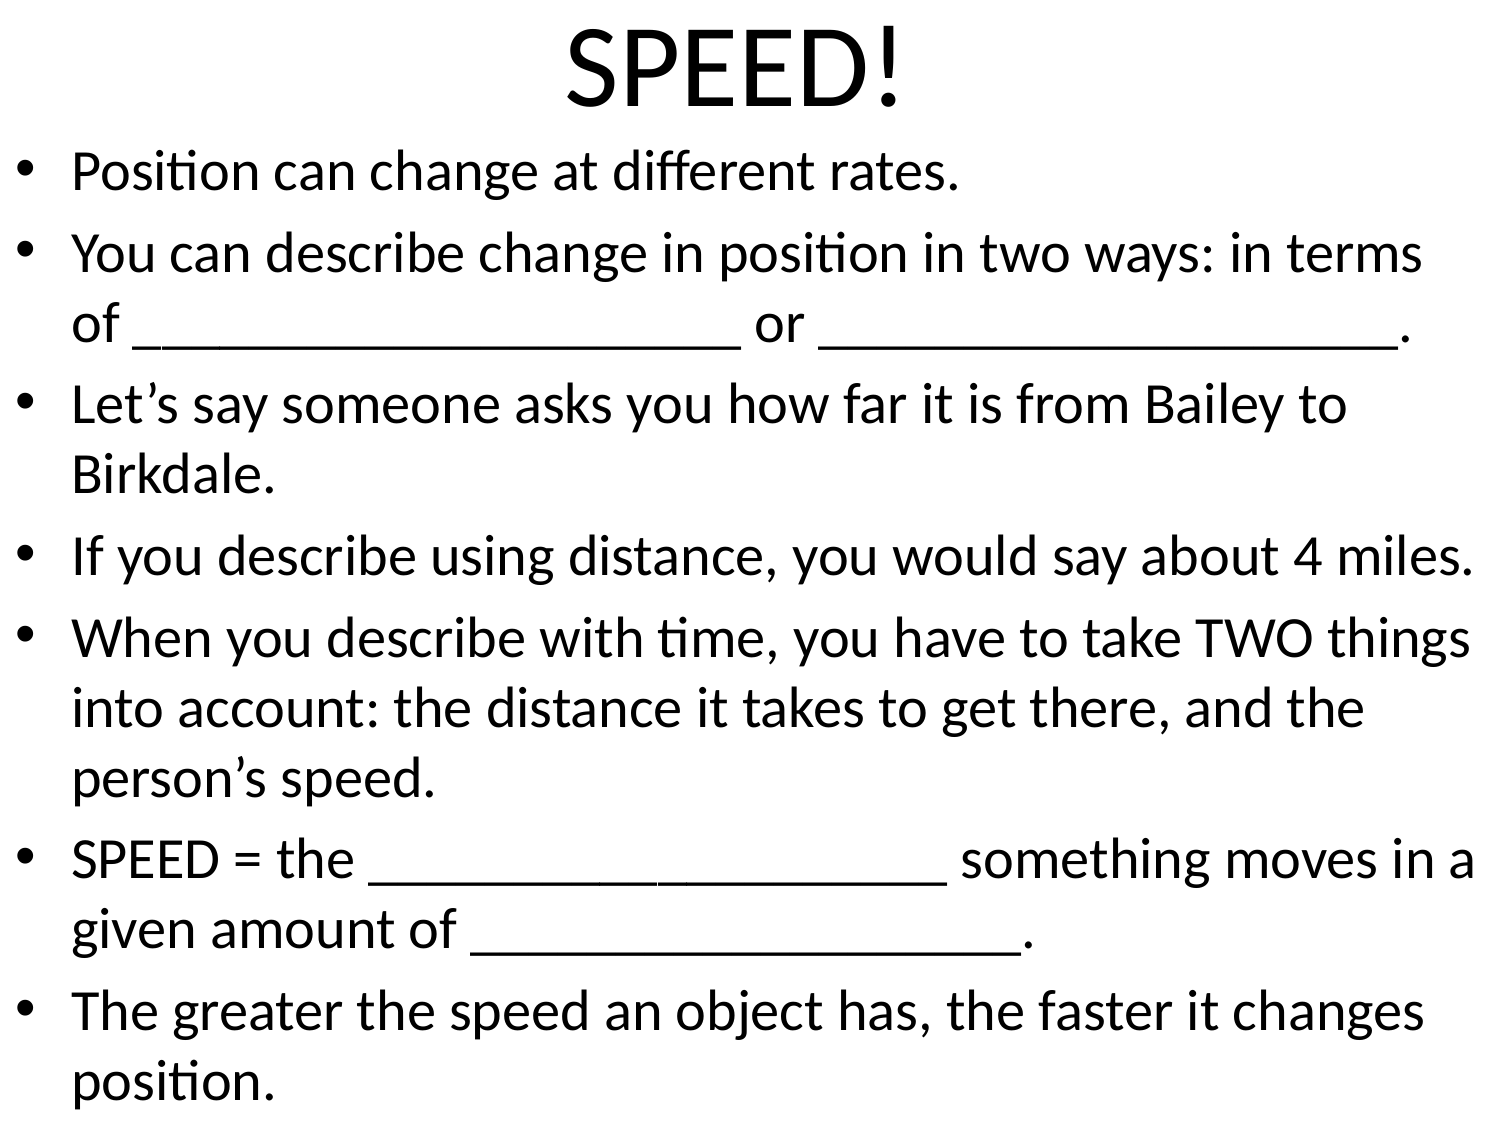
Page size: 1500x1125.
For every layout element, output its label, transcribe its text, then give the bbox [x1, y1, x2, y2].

list Position can change at different rates. You can describe change in position in two ways: in terms of _____________________ or ____________________. Let’s say someone asks you how far it is from Bailey to Birkdale. If you describe using distance, you would say about 4 miles. When you describe with time, you have to take TWO things into account: the distance it takes to get there, and the person’s speed. SPEED = the ____________________ something moves in a given amount of ___________________. The greater the speed an object has, the faster it changes position. [0, 124, 1500, 993]
title SPEED! [75, 0, 1425, 124]
